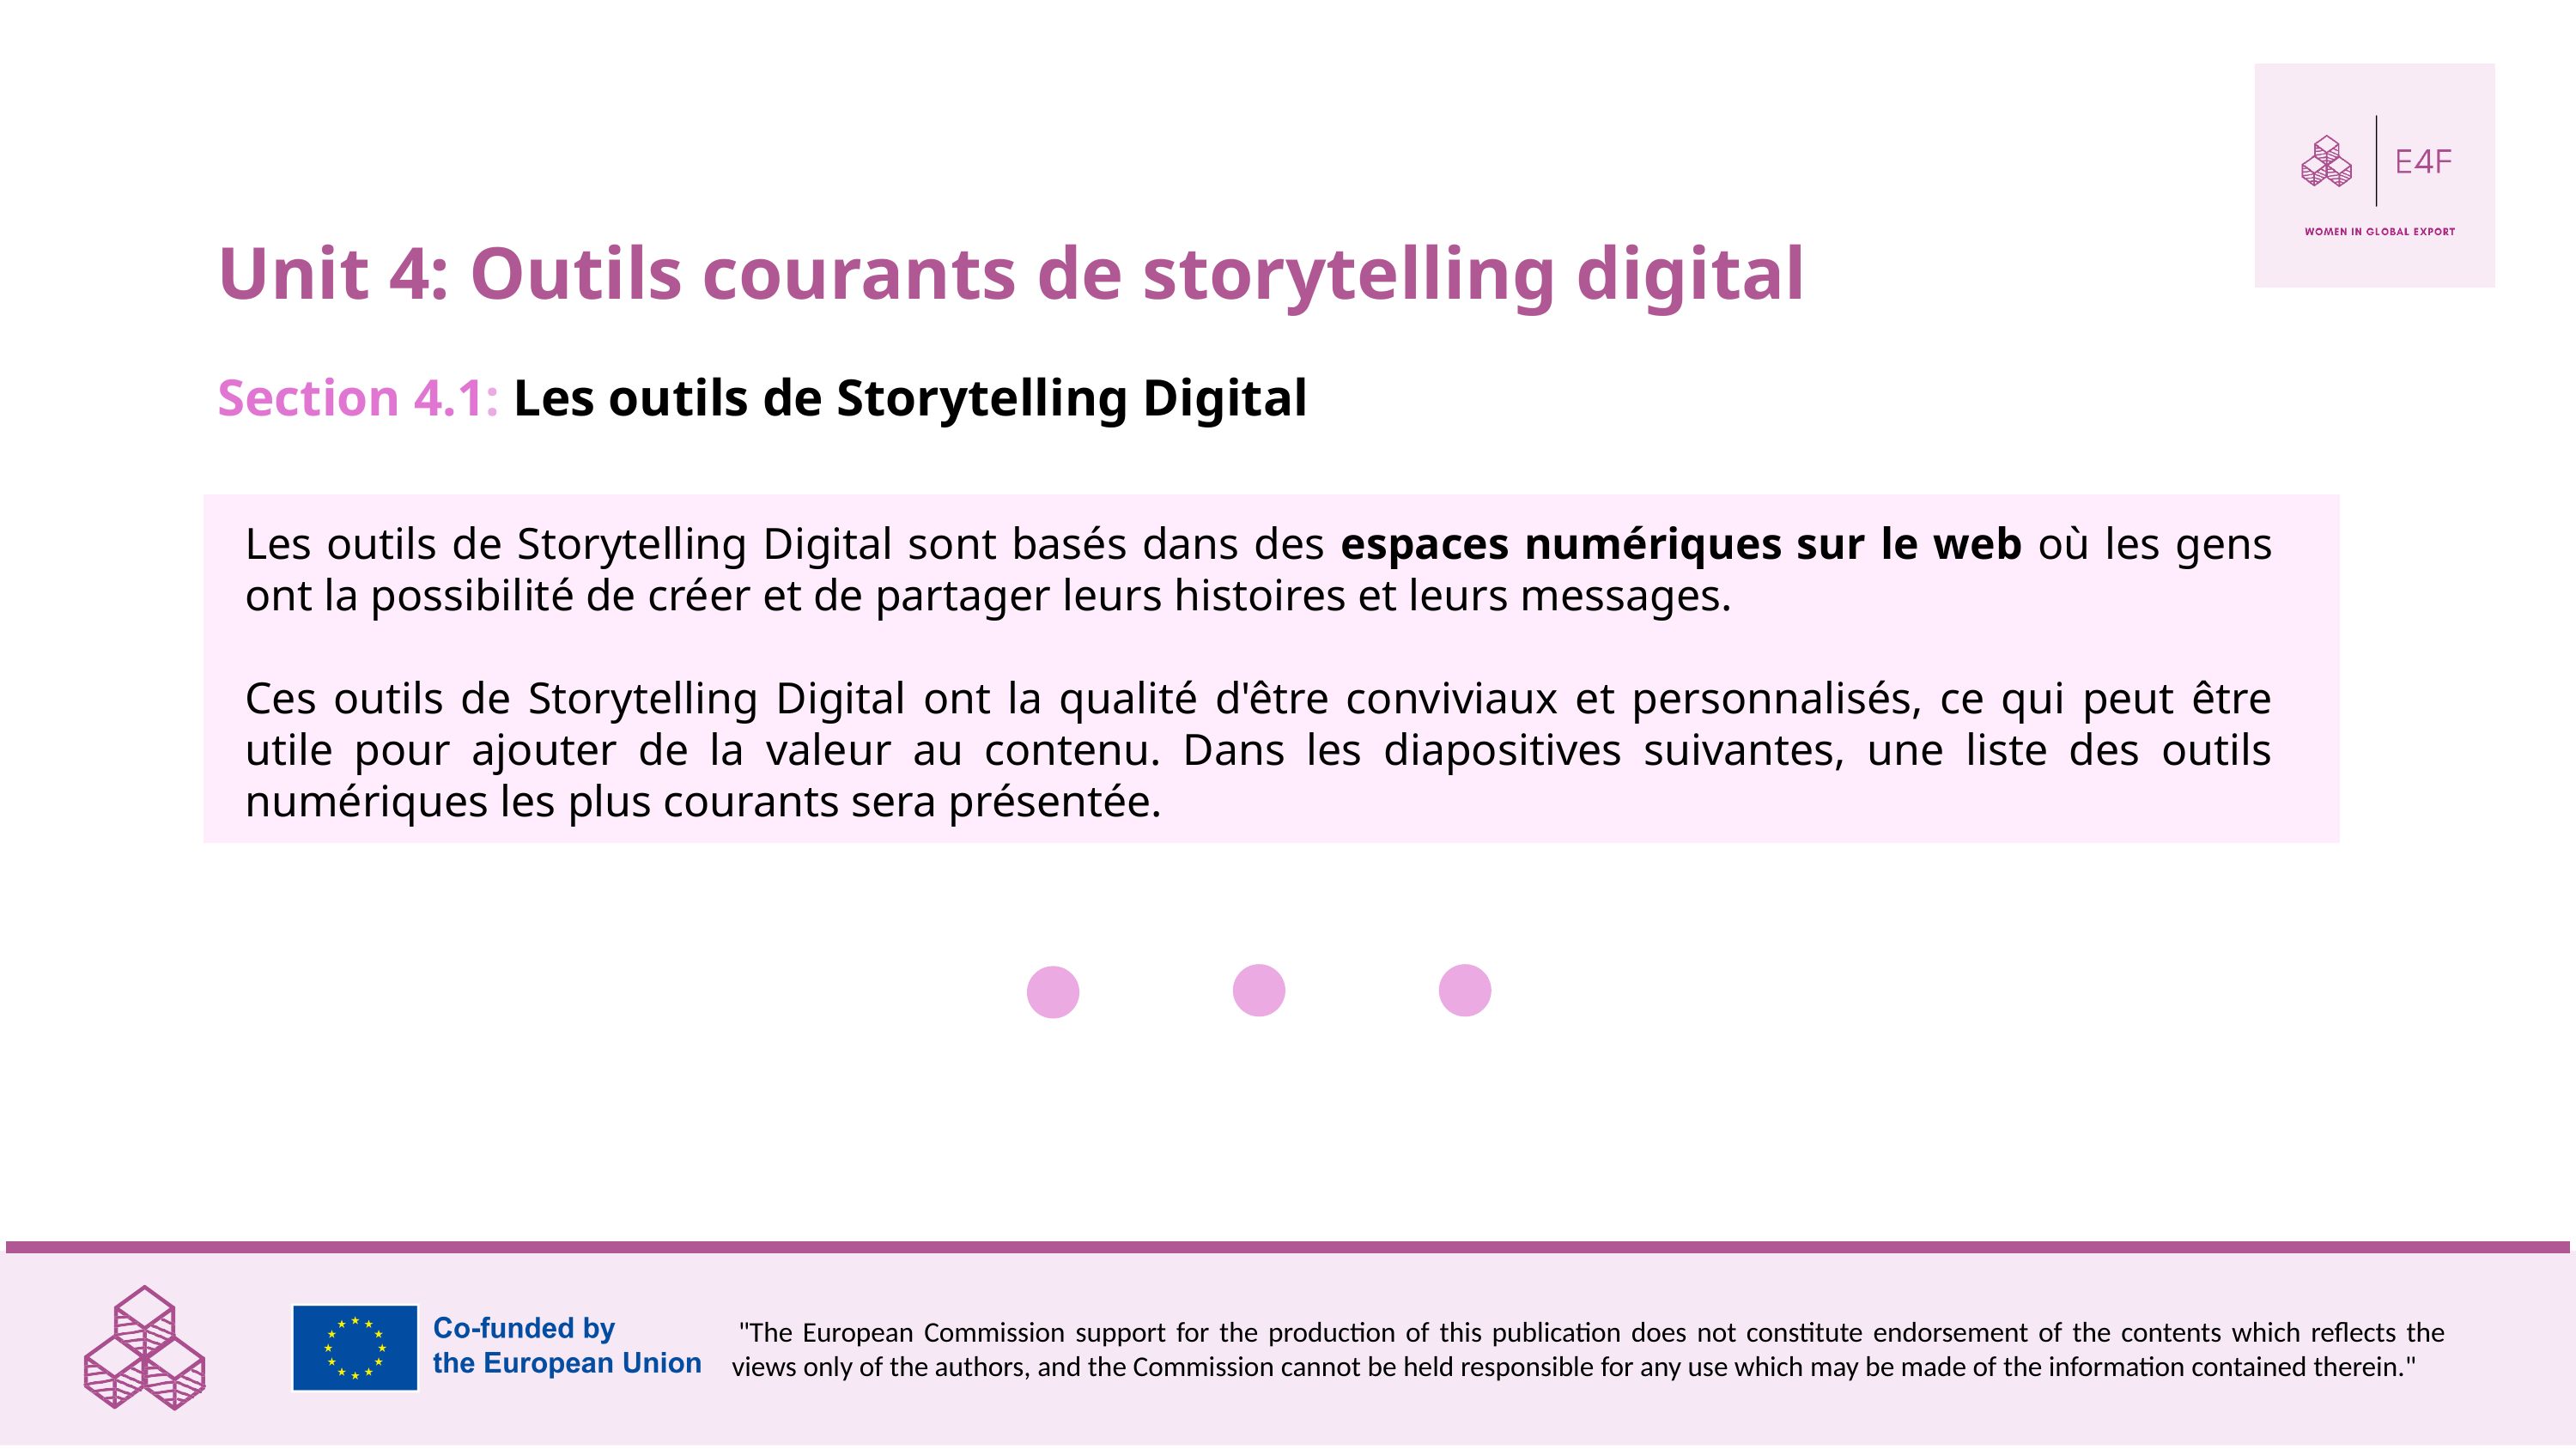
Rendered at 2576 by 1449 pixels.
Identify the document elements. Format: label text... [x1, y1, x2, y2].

picture [161, 1341, 176, 1351]
picture [113, 1315, 176, 1351]
picture [204, 494, 2340, 843]
text_box Unit 4: Outils courants de storytelling digital [204, 221, 1889, 320]
picture [2254, 64, 2495, 288]
text_box [1232, 964, 1285, 1017]
picture [83, 1364, 206, 1403]
text_box [1026, 966, 1080, 1019]
picture [288, 1300, 732, 1396]
text_box Section 4.1: Les outils de Storytelling Digital [204, 359, 1619, 433]
text_box [1438, 964, 1492, 1017]
